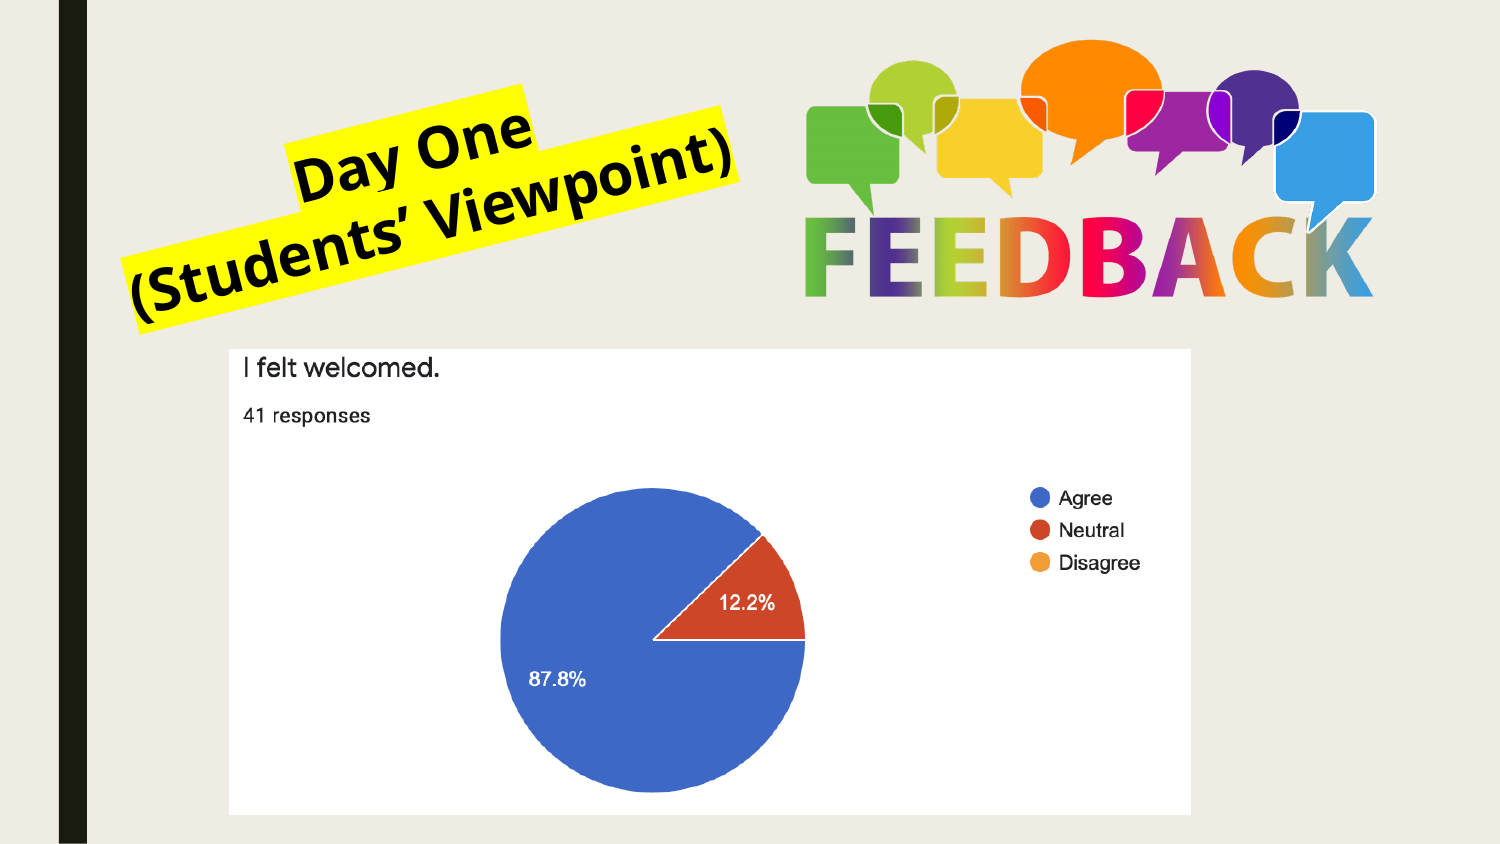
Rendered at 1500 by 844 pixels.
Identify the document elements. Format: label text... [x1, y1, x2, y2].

text_box Day One (Students’ Viewpoint) [72, 26, 749, 345]
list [229, 349, 1191, 815]
picture [749, 0, 1428, 382]
